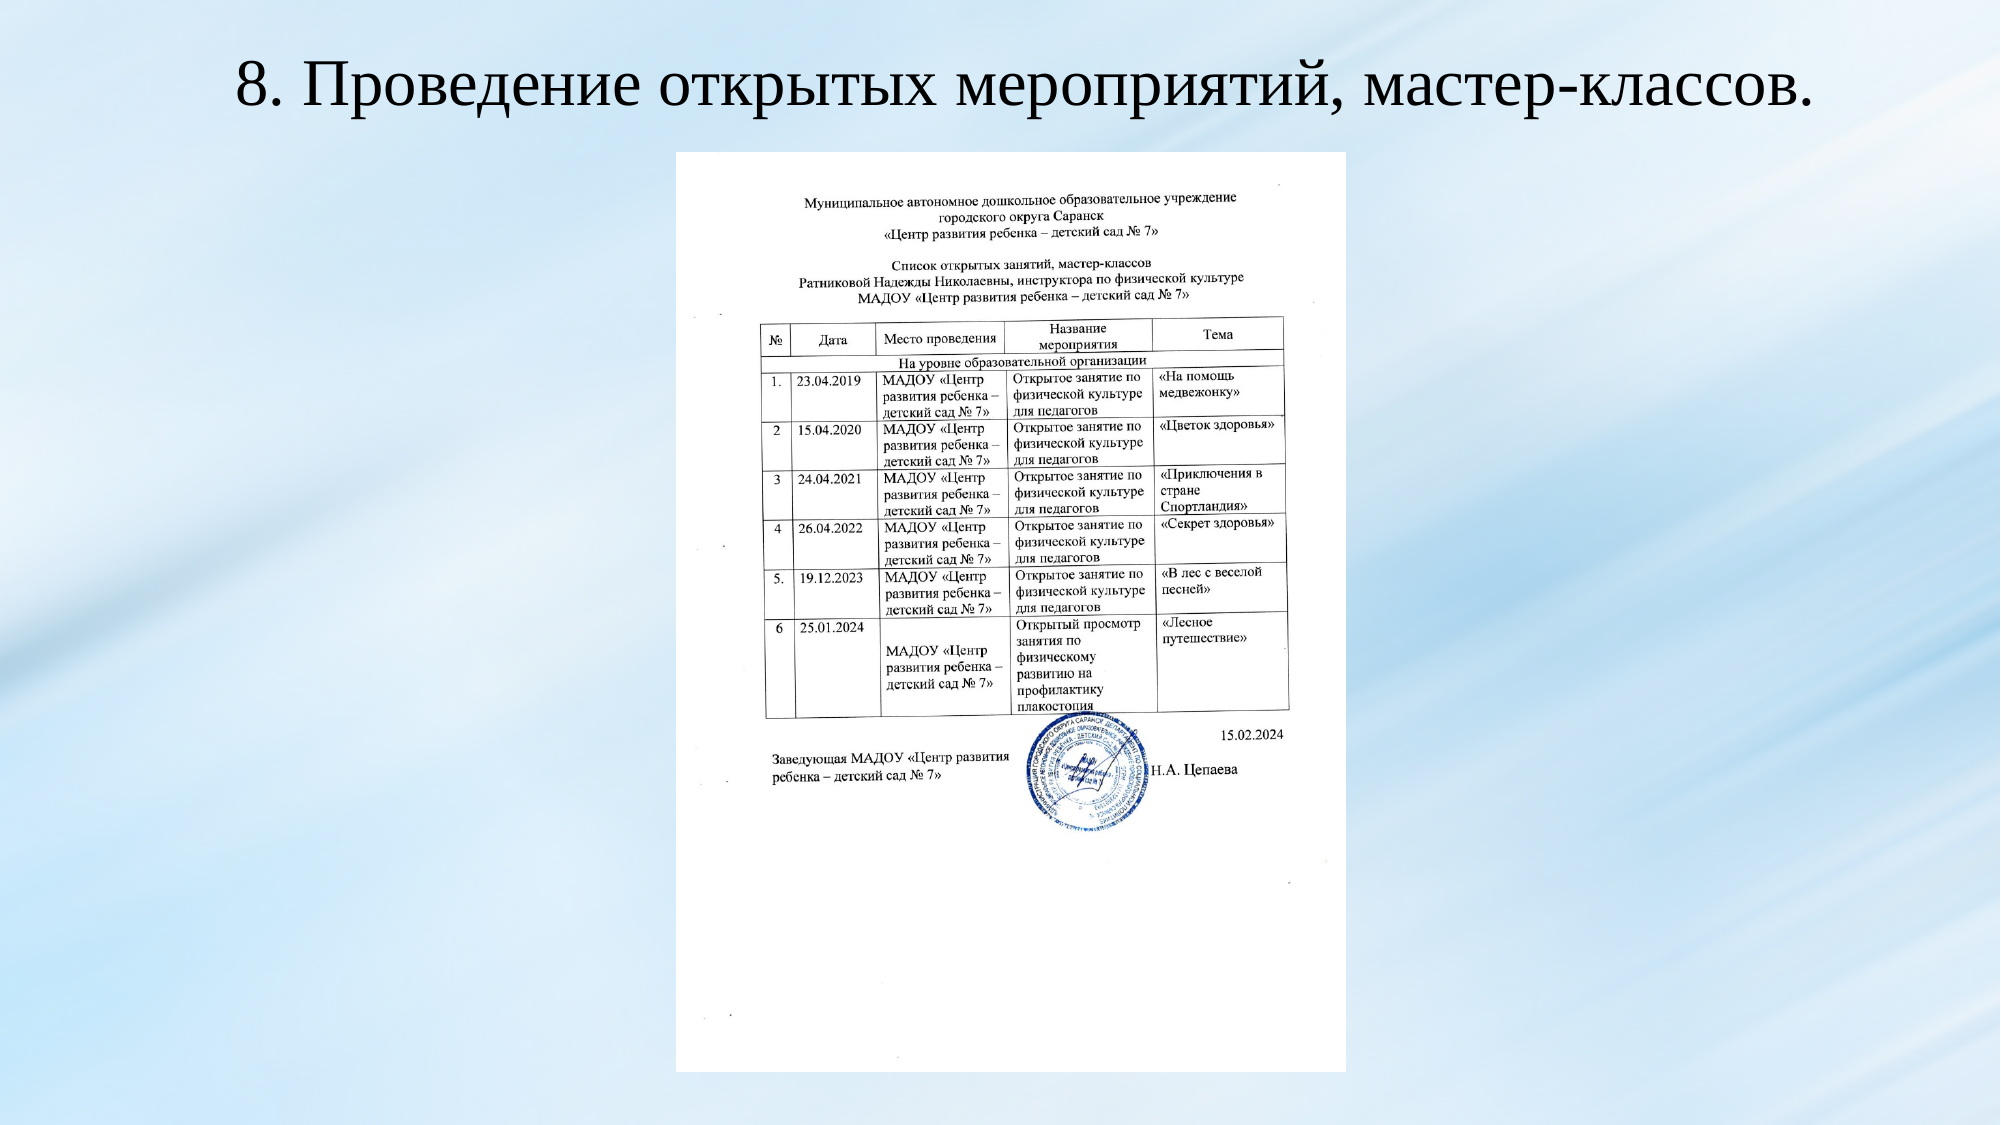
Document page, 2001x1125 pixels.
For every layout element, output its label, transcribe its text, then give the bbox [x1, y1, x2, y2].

picture [676, 151, 1346, 1072]
text_box 8. Проведение открытых мероприятий, мастер-классов. [95, 40, 1957, 152]
